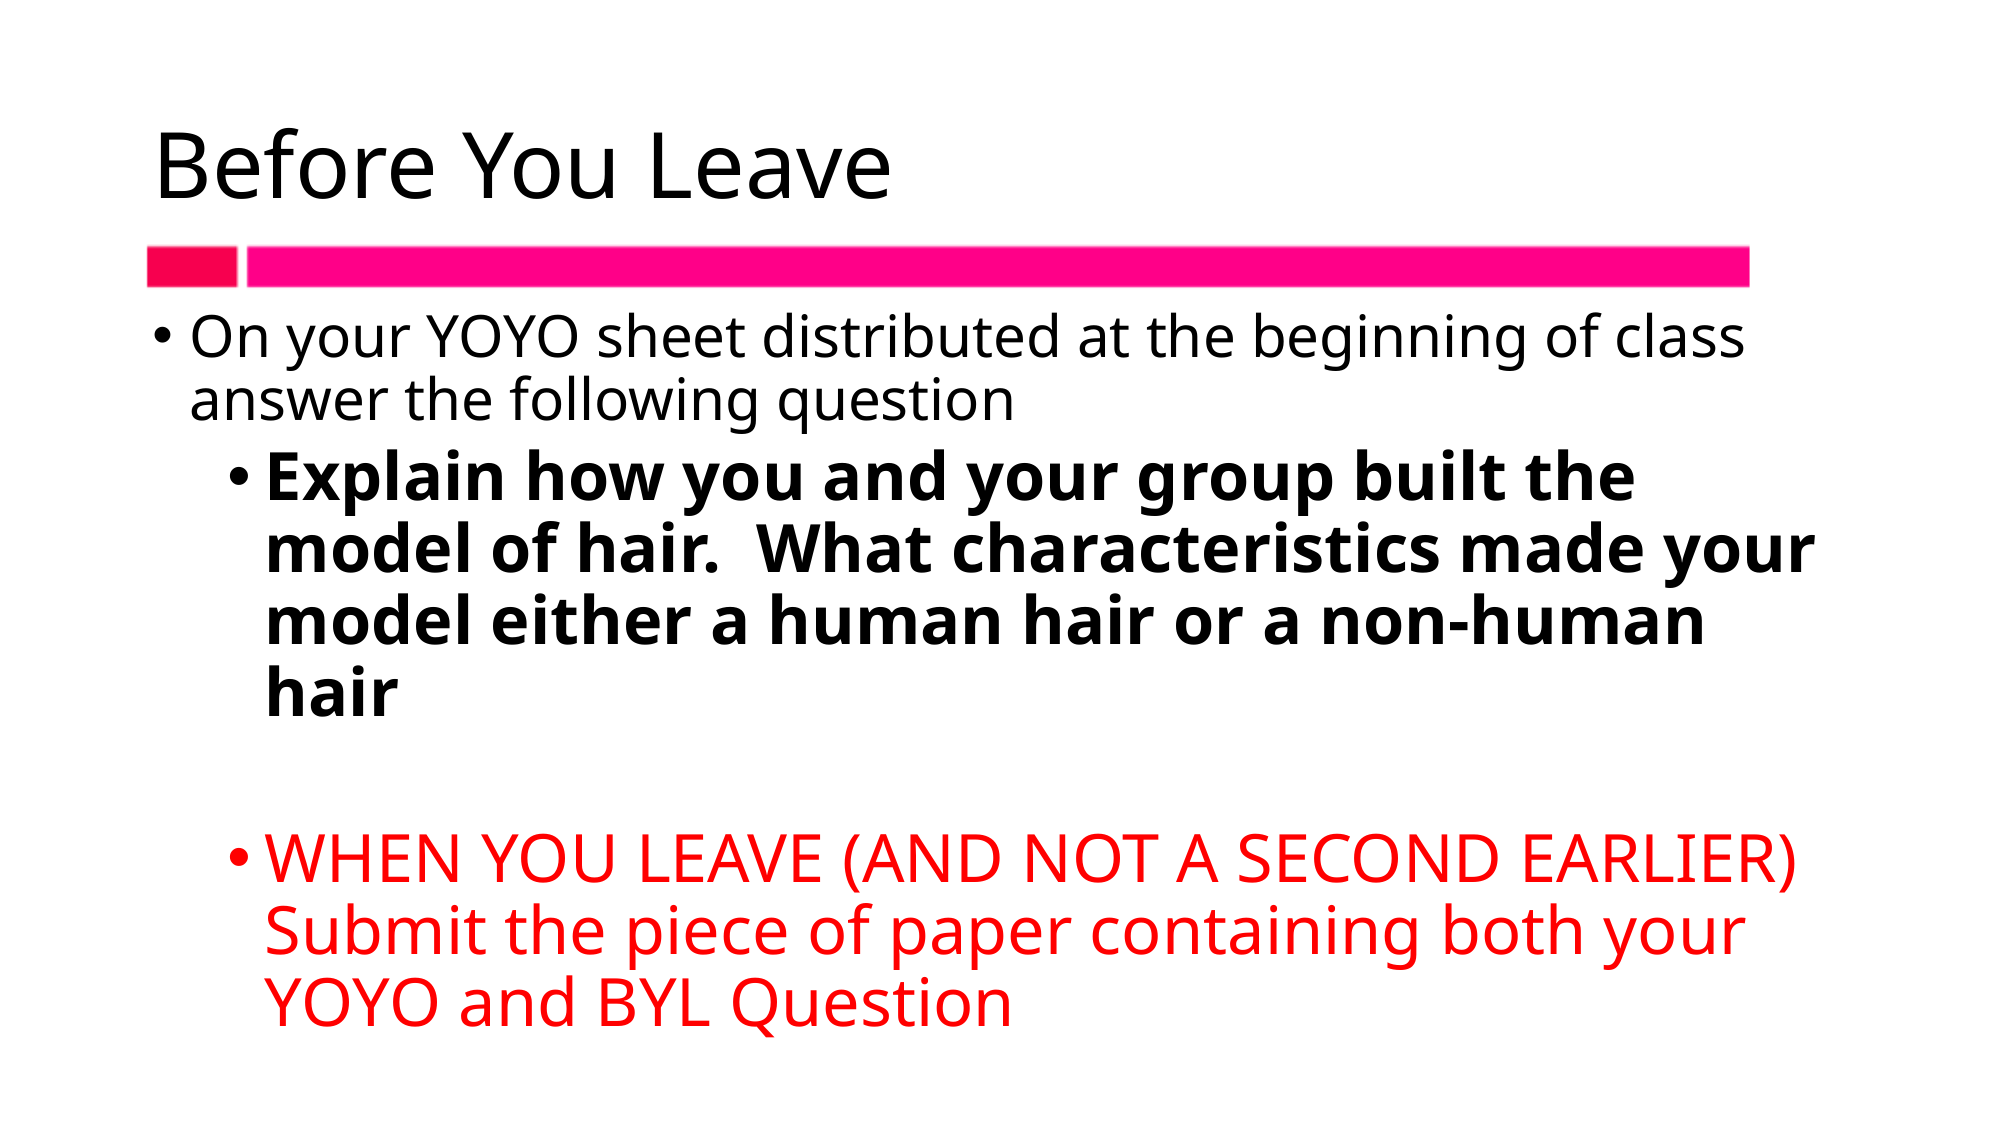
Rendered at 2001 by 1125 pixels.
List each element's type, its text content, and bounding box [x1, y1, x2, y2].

title Before You Leave [137, 59, 1863, 278]
picture [137, 236, 1757, 300]
list On your YOYO sheet distributed at the beginning of class answer the following question Explain how you and your group built the model of hair. What characteristics made your model either a human hair or a non-human hair WHEN YOU LEAVE (AND NOT A SECOND EARLIER) Submit the piece of paper containing both your YOYO and BYL Question [137, 299, 1863, 1014]
